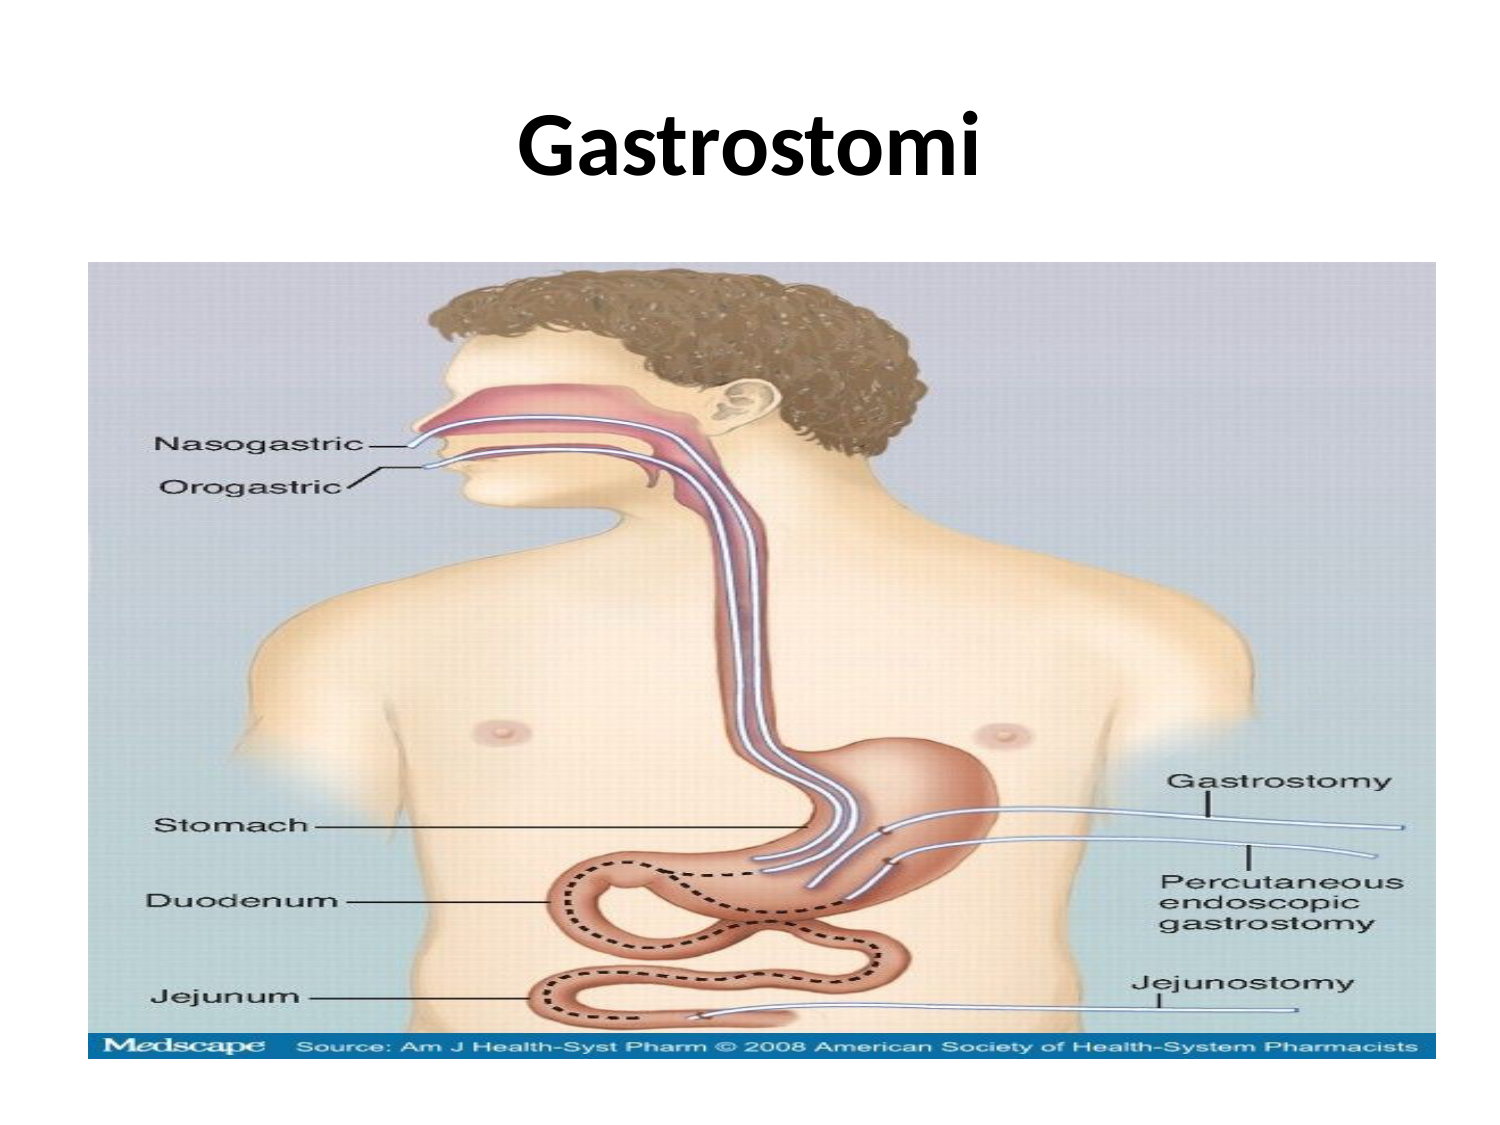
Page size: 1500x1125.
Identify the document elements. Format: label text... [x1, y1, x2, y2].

title Gastrostomi [75, 45, 1425, 233]
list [88, 262, 1436, 1059]
